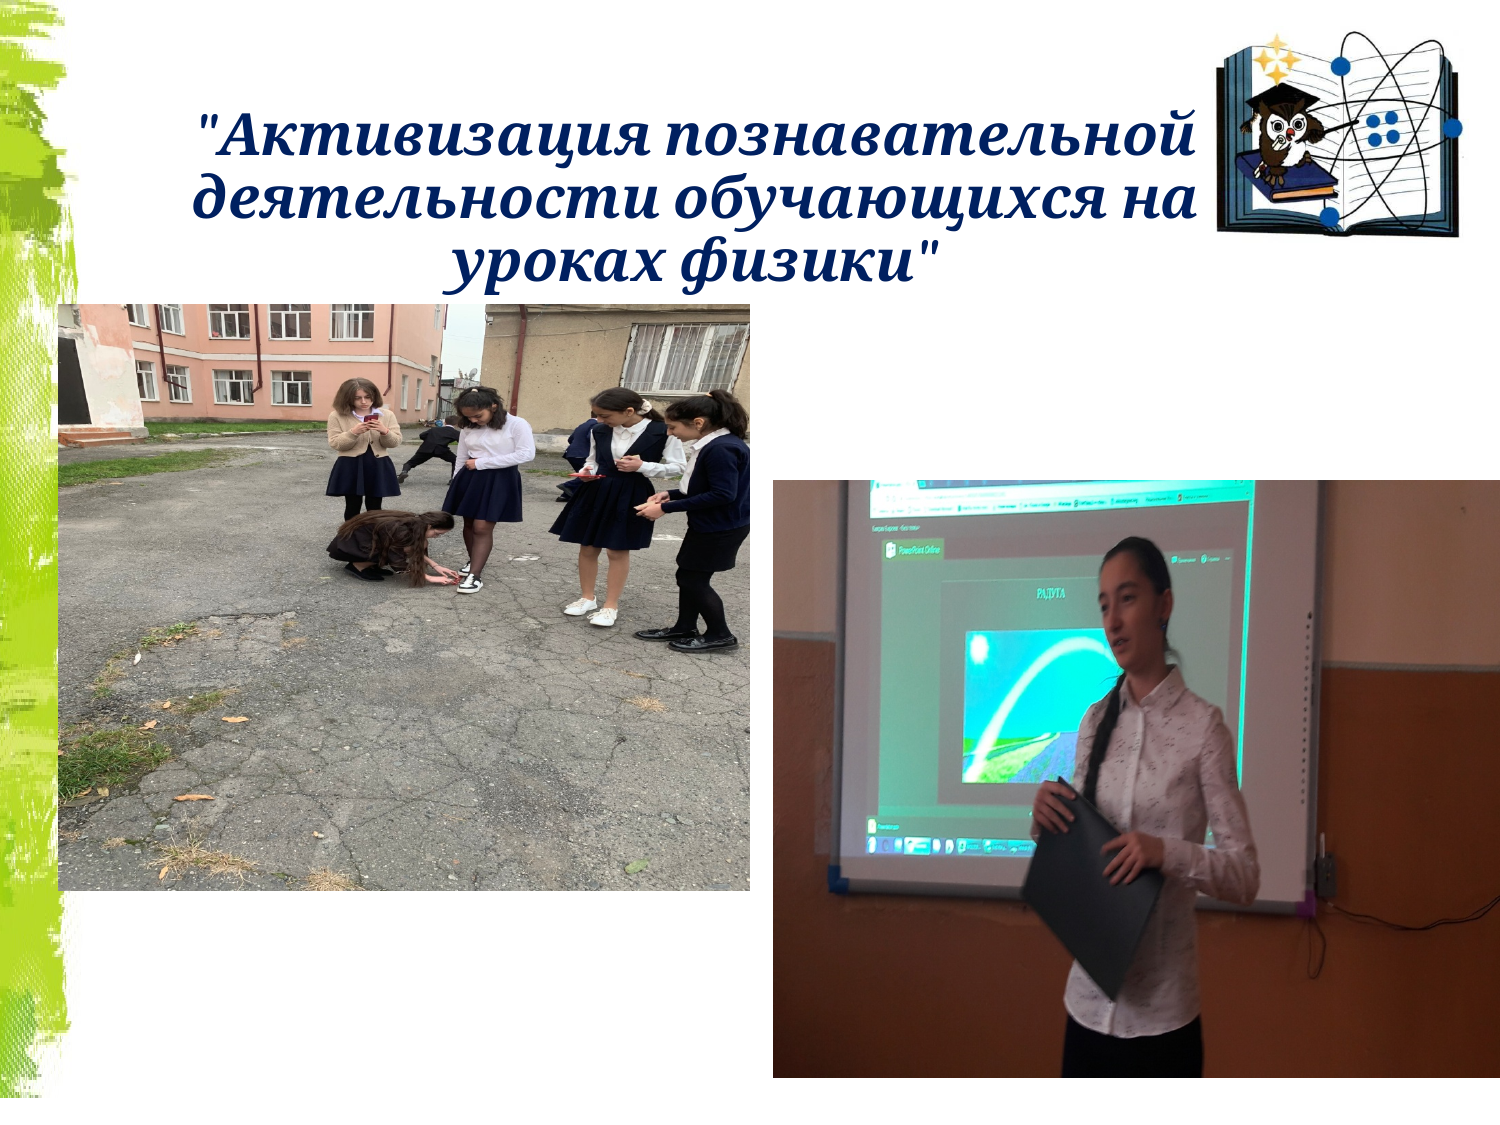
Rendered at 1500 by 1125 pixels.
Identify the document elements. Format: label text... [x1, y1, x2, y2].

title "Активизация познавательной деятельности обучающихся на уроках физики" [259, 42, 1221, 358]
picture [773, 480, 1500, 1079]
picture [1210, 25, 1475, 274]
picture [0, 0, 751, 1098]
